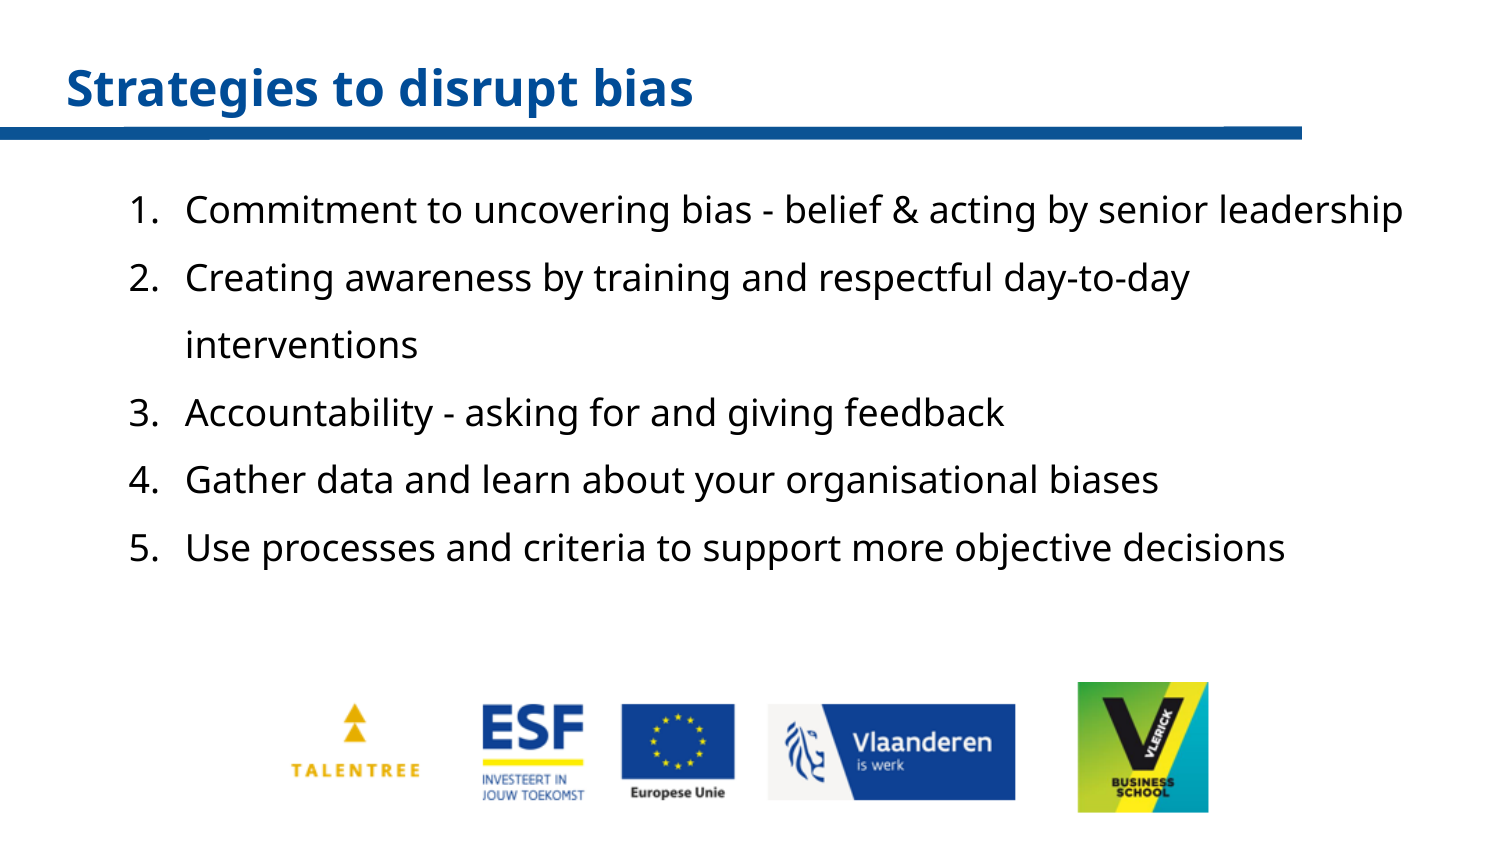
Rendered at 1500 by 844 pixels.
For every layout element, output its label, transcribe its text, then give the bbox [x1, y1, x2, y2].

list [51, 189, 1449, 750]
text_box Commitment to uncovering bias - belief & acting by senior leadership Creating awareness by training and respectful day-to-day interventions Accountability - asking for and giving feedback Gather data and learn about your organisational biases Use processes and criteria to support more objective decisions [94, 156, 1432, 638]
title Strategies to disrupt bias [51, 40, 1449, 135]
picture [258, 750, 1242, 817]
